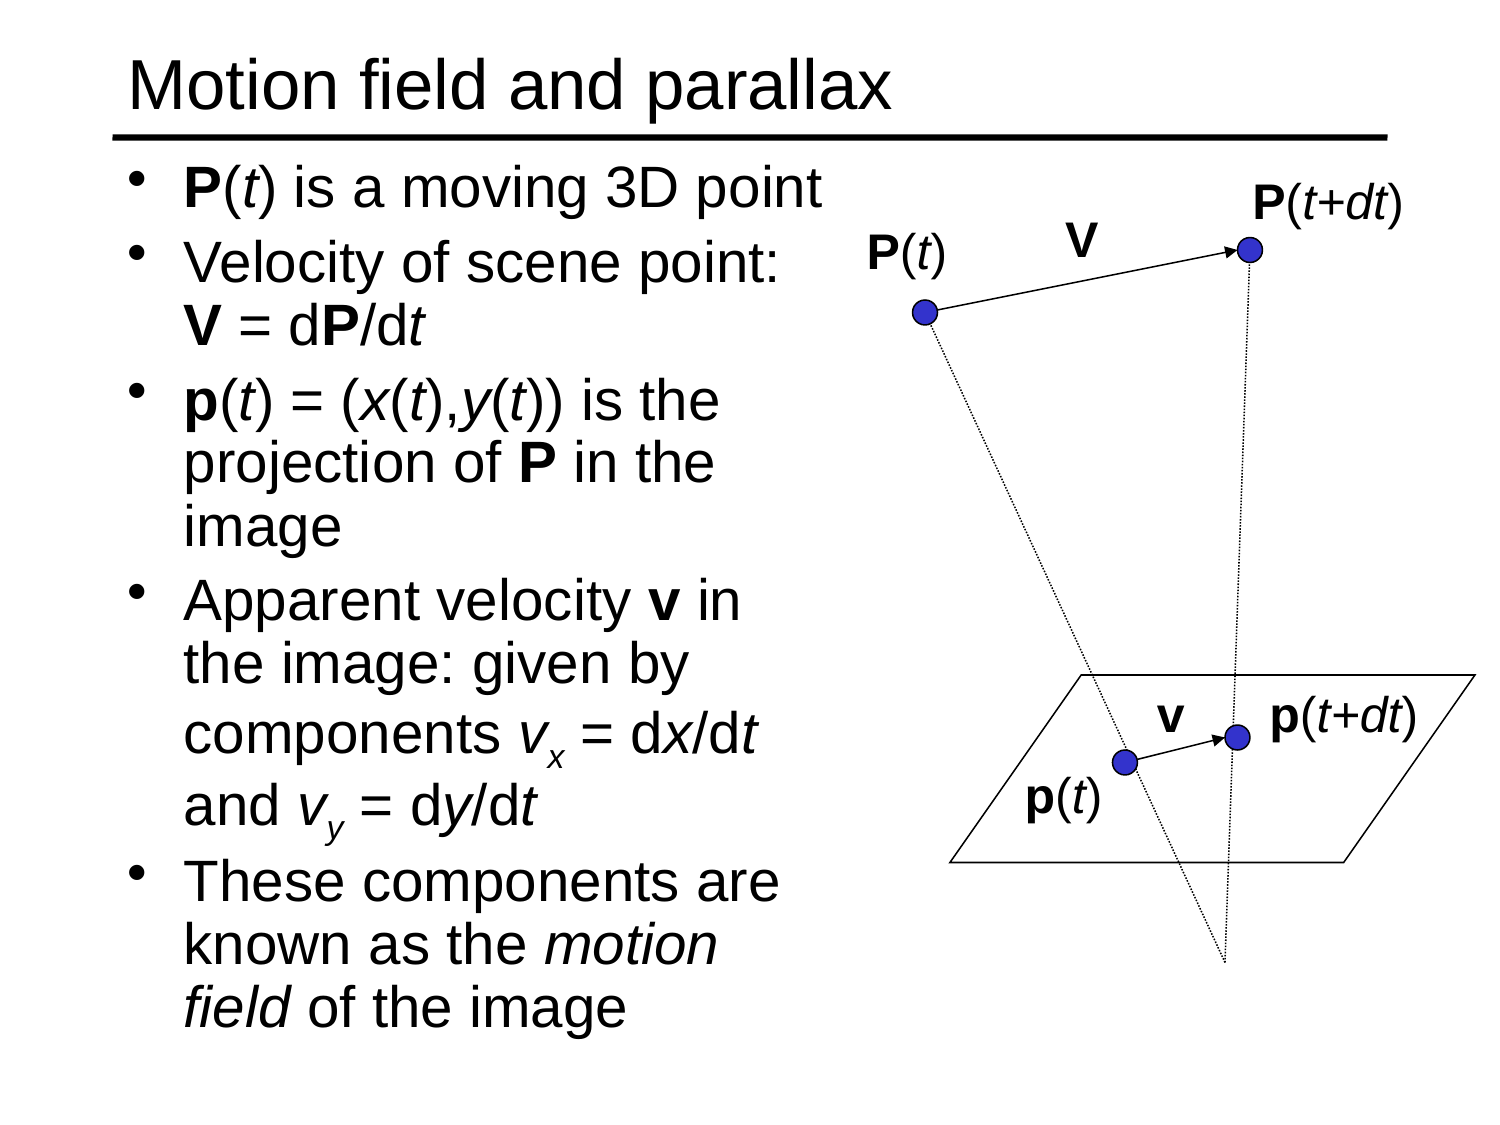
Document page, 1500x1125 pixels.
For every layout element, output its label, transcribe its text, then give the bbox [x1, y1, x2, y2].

text_box [912, 299, 938, 325]
text_box [1434, 675, 1475, 734]
text_box [1114, 246, 1237, 275]
title Motion field and parallax [112, 12, 1388, 151]
text_box P(t) [851, 212, 963, 288]
text_box p(t+dt) [1254, 674, 1434, 750]
text_box [1225, 725, 1250, 751]
text_box [1237, 238, 1263, 263]
list P(t) is a moving 3D point Velocity of scene point: V = dP/dt p(t) = (x(t),y(t)) is the projection of P in the image Apparent velocity v in the image: given by components vx = dx/dt and vy = dy/dt These components are known as the motion field of the image [112, 149, 851, 1088]
text_box P(t+dt) [1237, 162, 1419, 238]
text_box [1112, 750, 1138, 775]
text_box p(t) [1009, 756, 1023, 776]
text_box v [1142, 674, 1200, 750]
text_box [949, 675, 1423, 863]
text_box [1200, 734, 1225, 747]
text_box V [1050, 199, 1114, 275]
